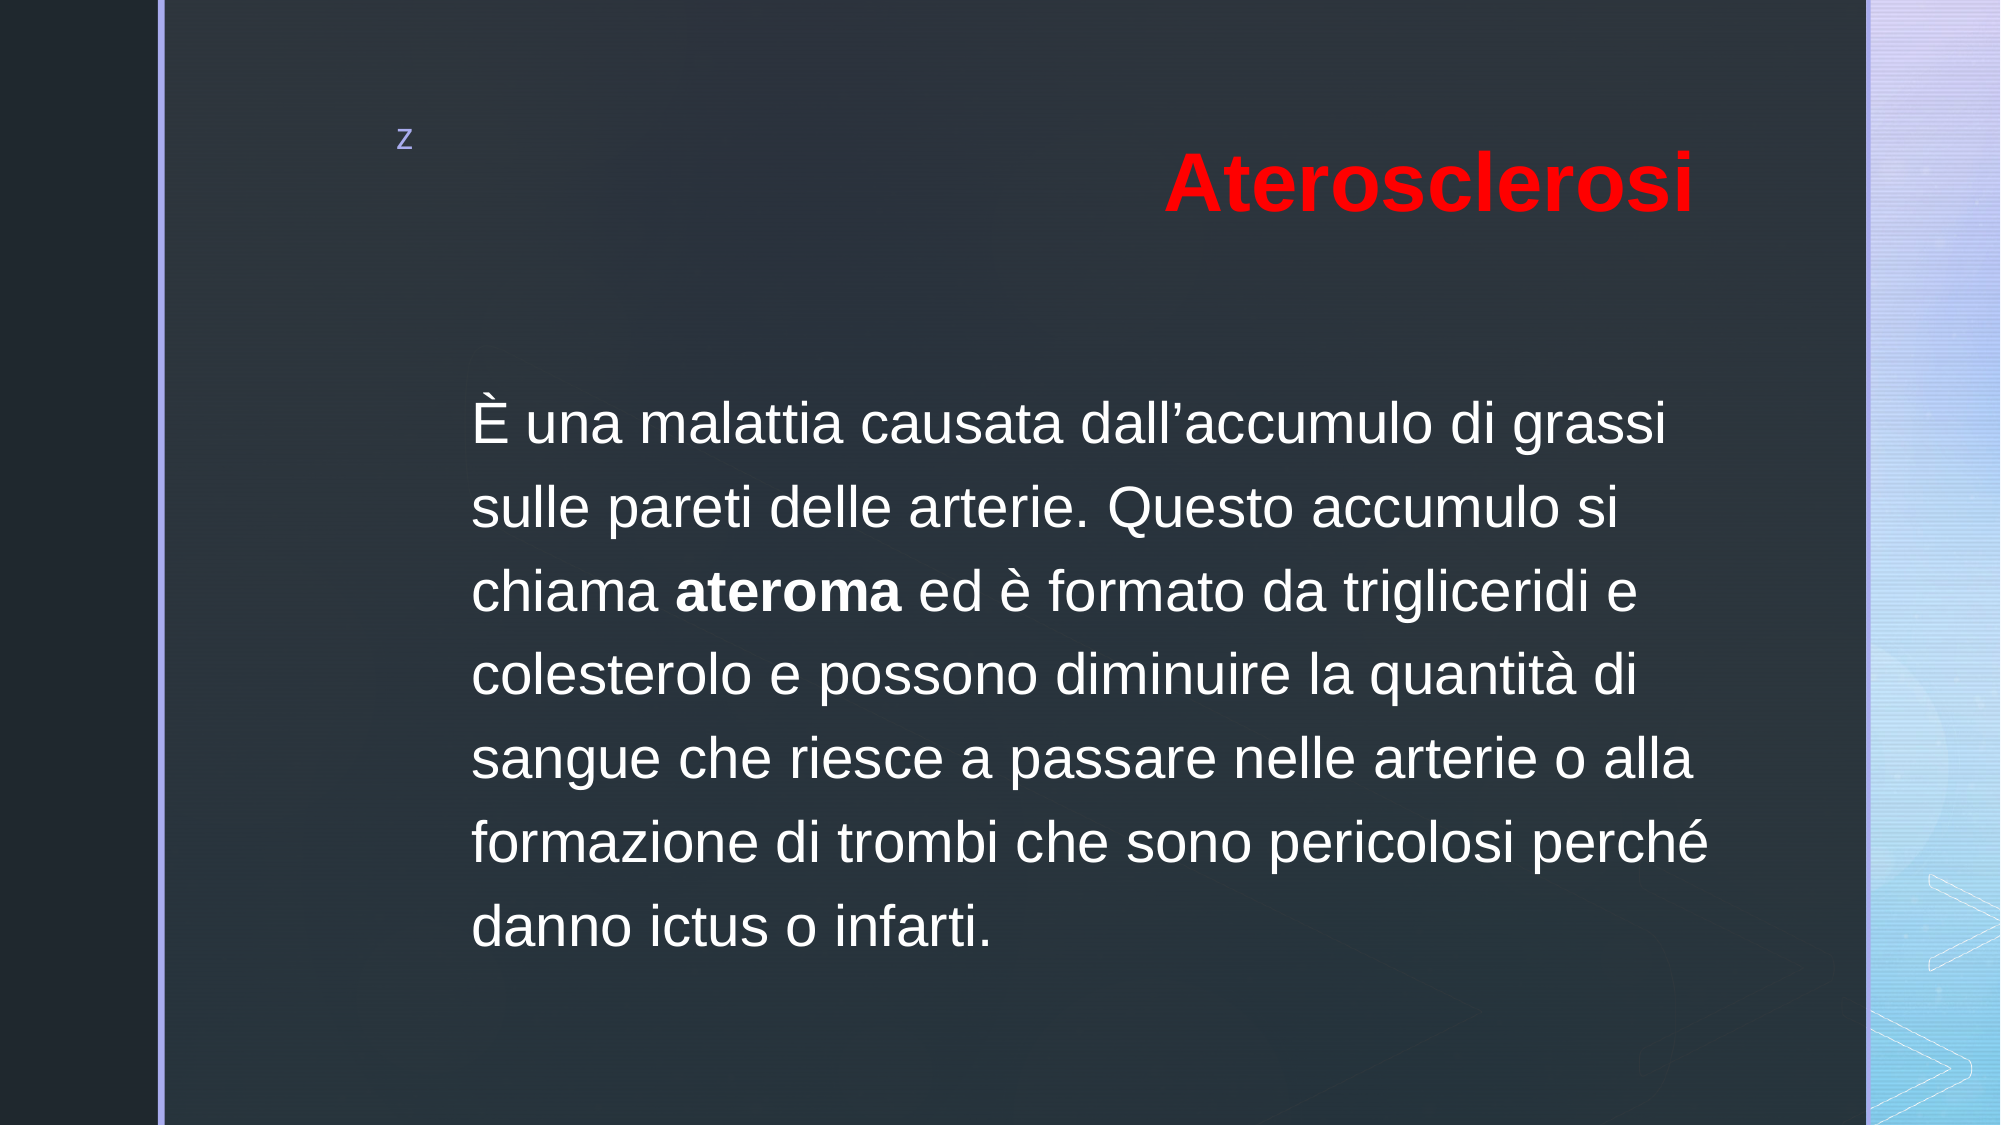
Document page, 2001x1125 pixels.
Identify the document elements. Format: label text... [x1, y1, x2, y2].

list È una malattia causata dall’accumulo di grassi sulle pareti delle arterie. Questo accumulo si chiama ateroma ed è formato da trigliceridi e colesterolo e possono diminuire la quantità di sangue che riesce a passare nelle arterie o alla formazione di trombi che sono pericolosi perché danno ictus o infarti. [454, 336, 1734, 993]
picture [1871, 0, 2001, 1125]
title Aterosclerosi [428, 132, 1734, 310]
